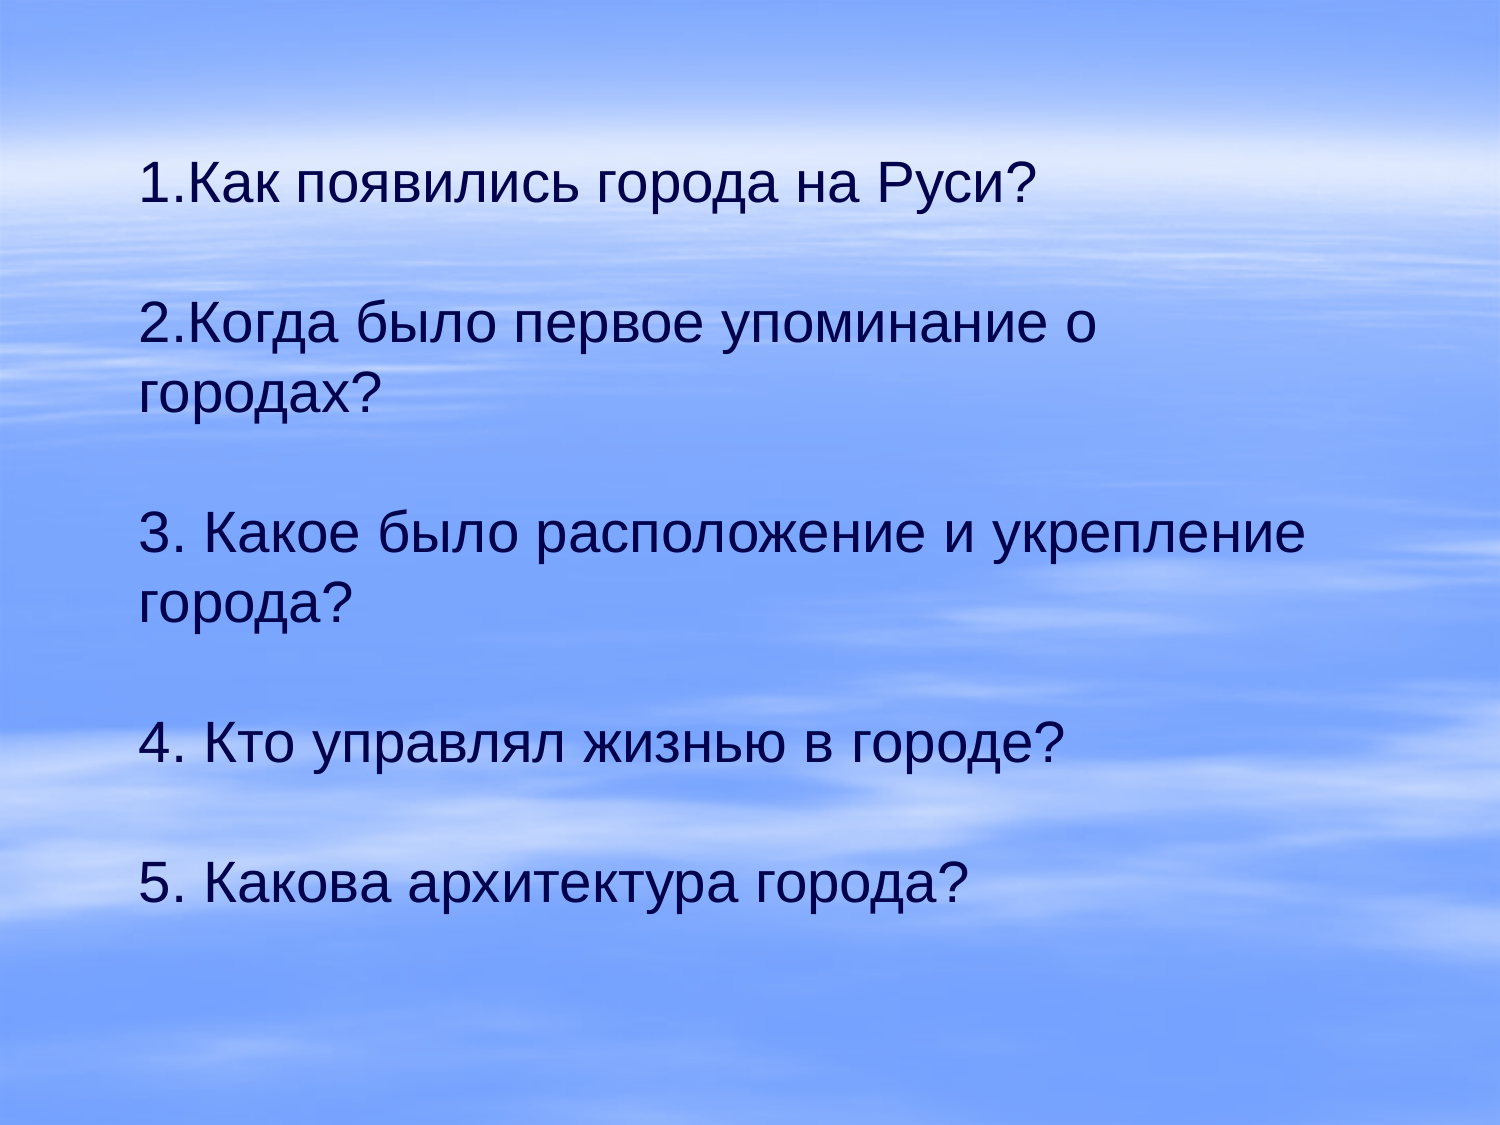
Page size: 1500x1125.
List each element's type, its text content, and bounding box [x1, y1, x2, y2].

title 1.Как появились города на Руси? 2.Когда было первое упоминание о городах? 3. Какое было расположение и укрепление города? 4. Кто управлял жизнью в городе? 5. Какова архитектура города? [123, 148, 1363, 929]
